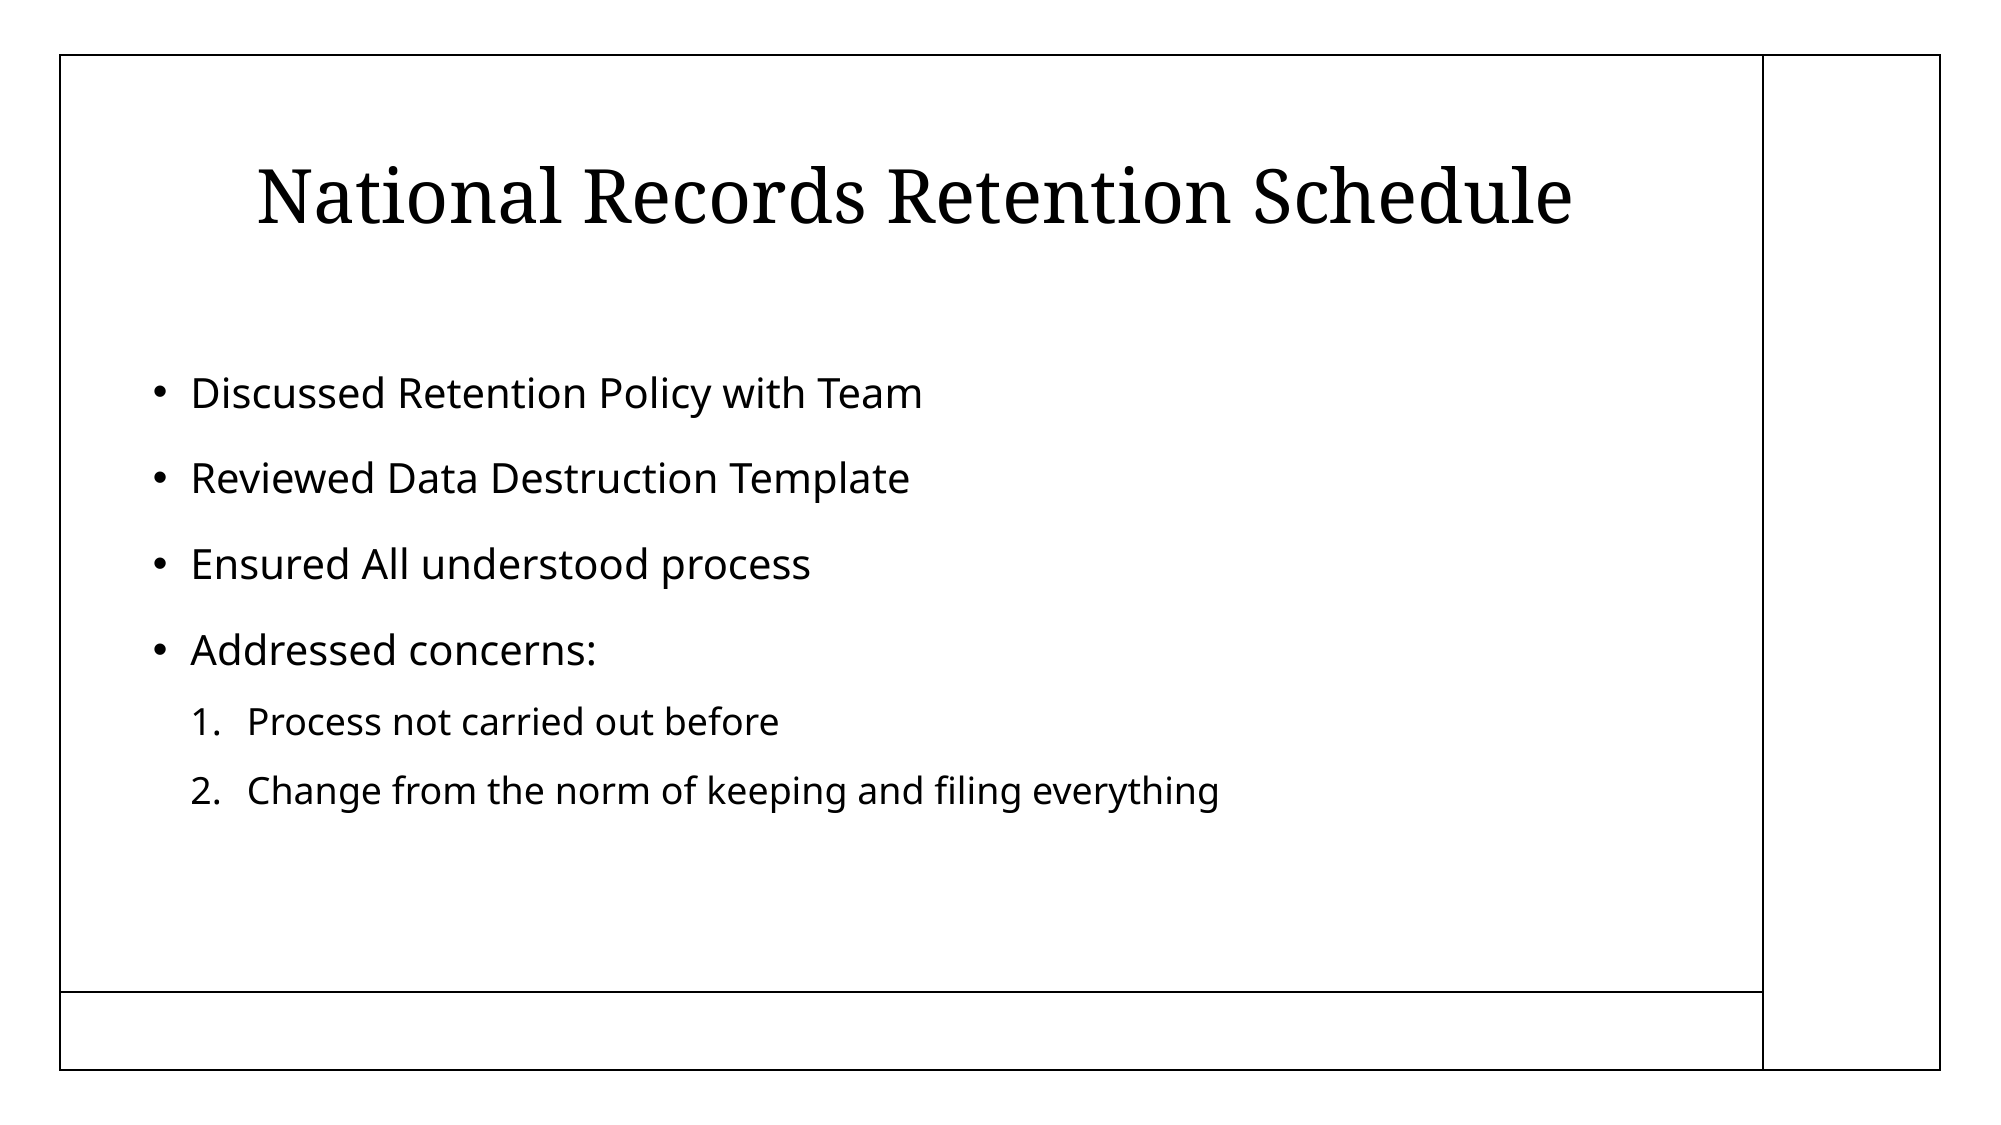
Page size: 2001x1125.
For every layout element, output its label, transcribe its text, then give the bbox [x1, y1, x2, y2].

title National Records Retention Schedule [138, 90, 1695, 309]
list Discussed Retention Policy with Team Reviewed Data Destruction Template Ensured All understood process Addressed concerns: Process not carried out before Change from the norm of keeping and filing everything [138, 343, 1695, 959]
